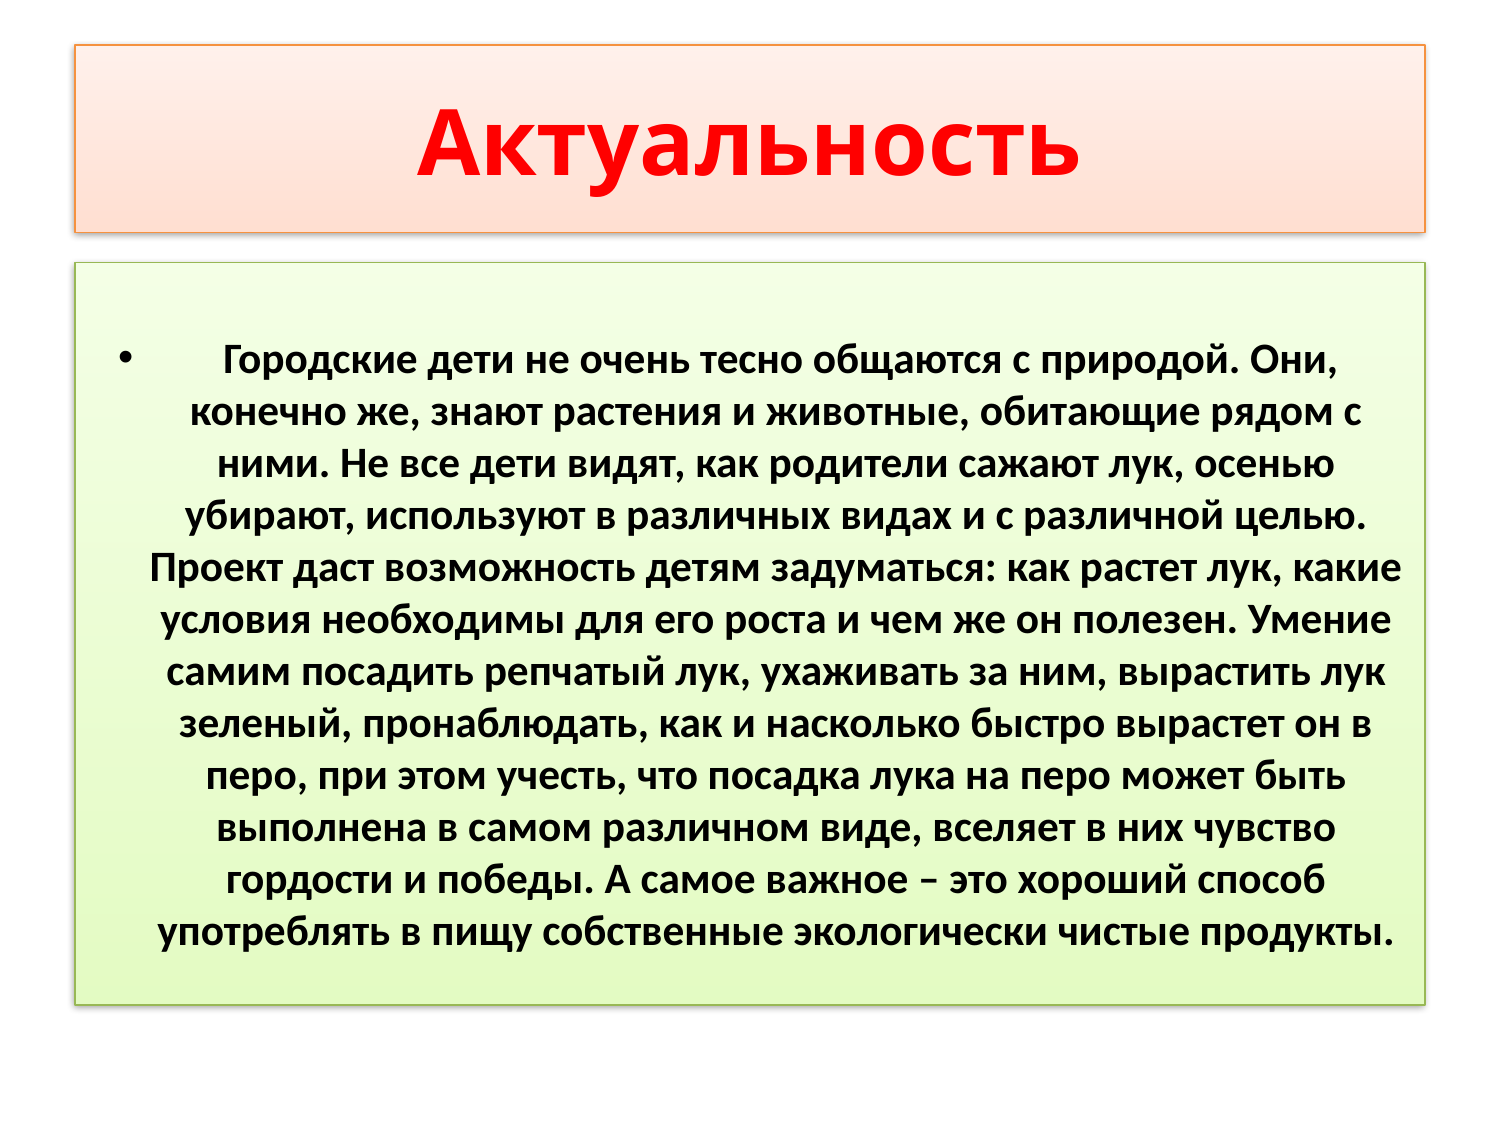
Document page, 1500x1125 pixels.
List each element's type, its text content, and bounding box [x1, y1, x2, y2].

list Городские дети не очень тесно общаются с природой. Они, конечно же, знают растения и животные, обитающие рядом с ними. Не все дети видят, как родители сажают лук, осенью убирают, используют в различных видах и с различной целью. Проект даст возможность детям задуматься: как растет лук, какие условия необходимы для его роста и чем же он полезен. Умение самим посадить репчатый лук, ухаживать за ним, вырастить лук зеленый, пронаблюдать, как и насколько быстро вырастет он в перо, при этом учесть, что посадка лука на перо может быть выполнена в самом различном виде, вселяет в них чувство гордости и победы. А самое важное – это хороший способ употреблять в пищу собственные экологически чистые продукты. [74, 262, 1426, 1006]
title Актуальность [74, 44, 1426, 233]
